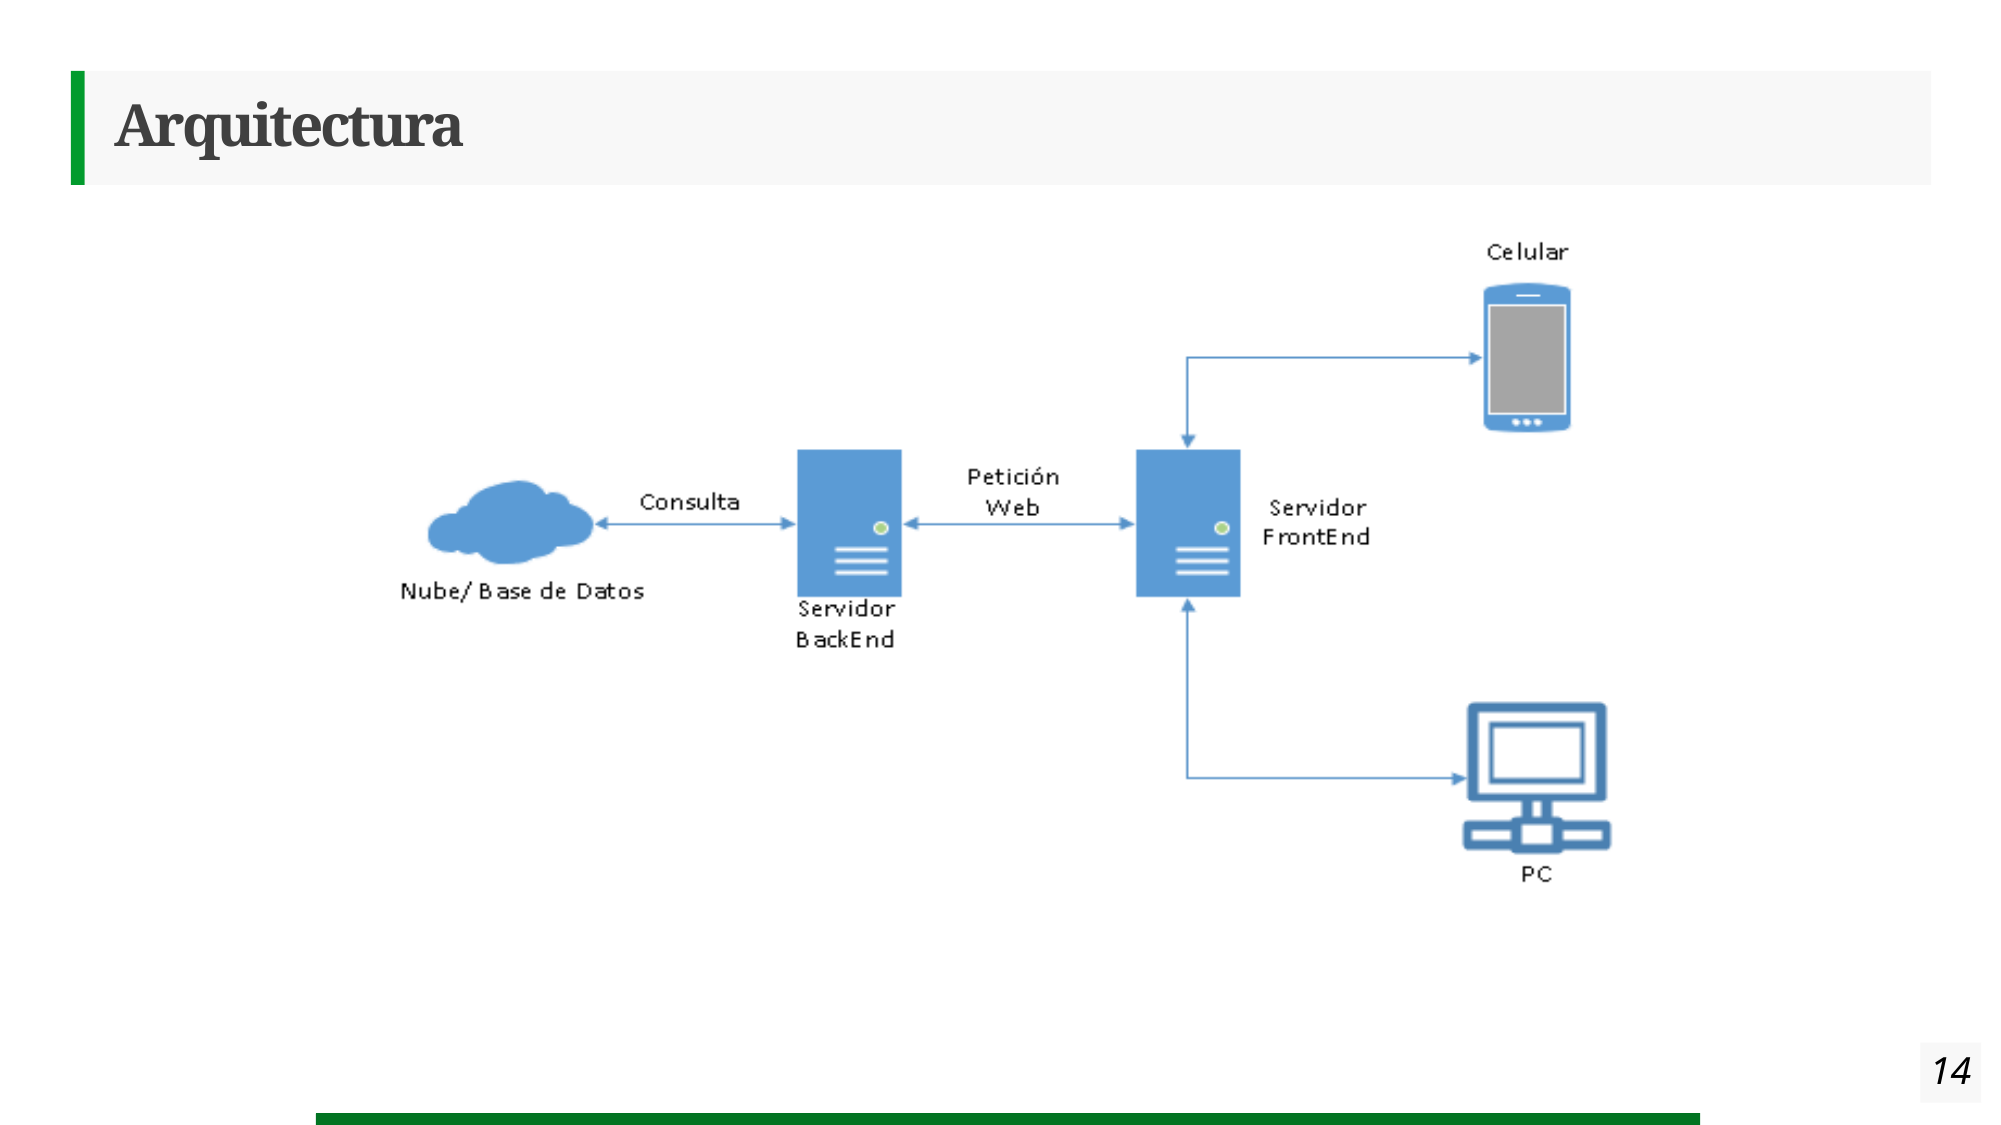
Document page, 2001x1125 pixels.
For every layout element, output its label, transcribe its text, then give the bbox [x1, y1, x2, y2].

title Arquitectura [84, 70, 1932, 185]
picture [381, 235, 1619, 890]
slide_number 14 [1920, 1042, 1982, 1103]
